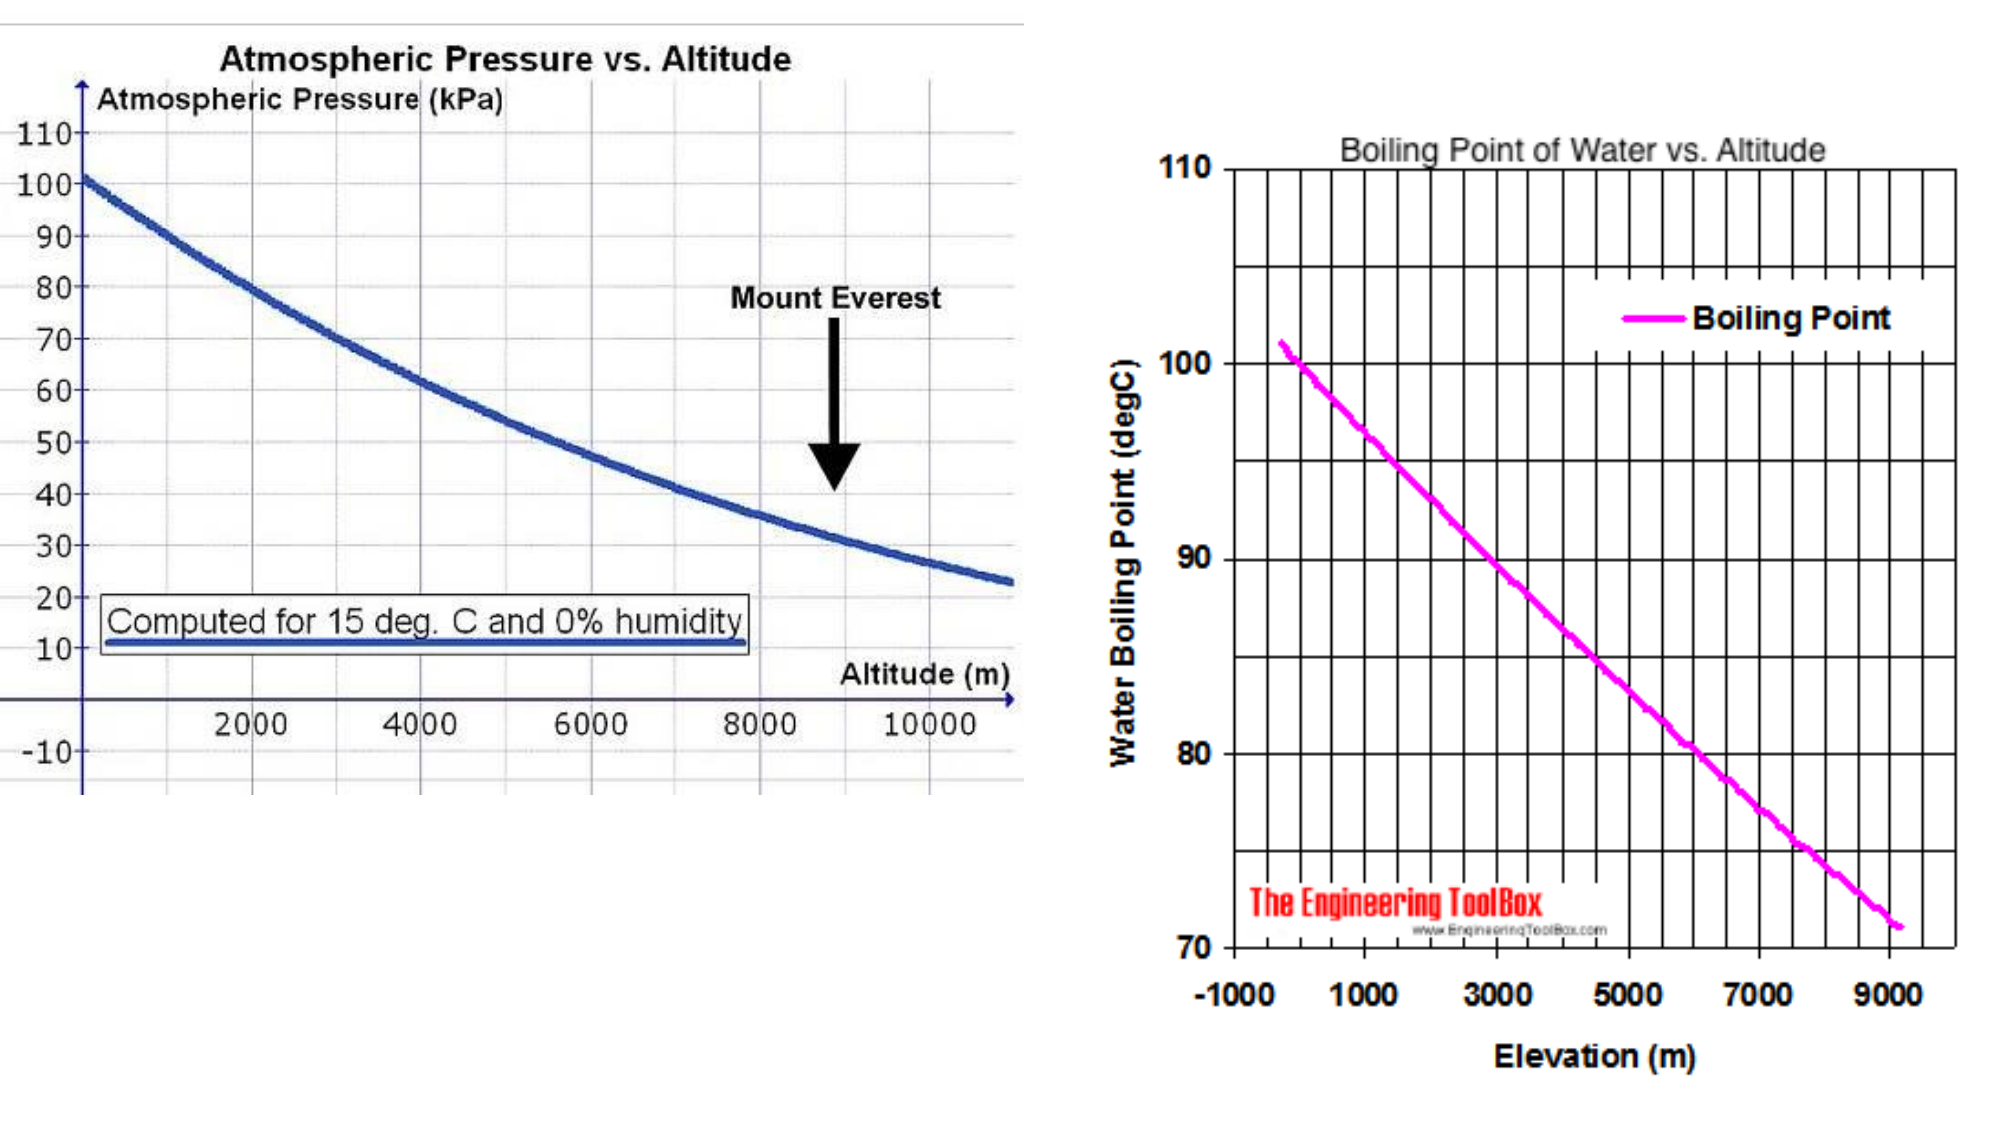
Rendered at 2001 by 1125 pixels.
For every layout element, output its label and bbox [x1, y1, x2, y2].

picture [0, 13, 1024, 795]
picture [1059, 129, 2000, 1125]
